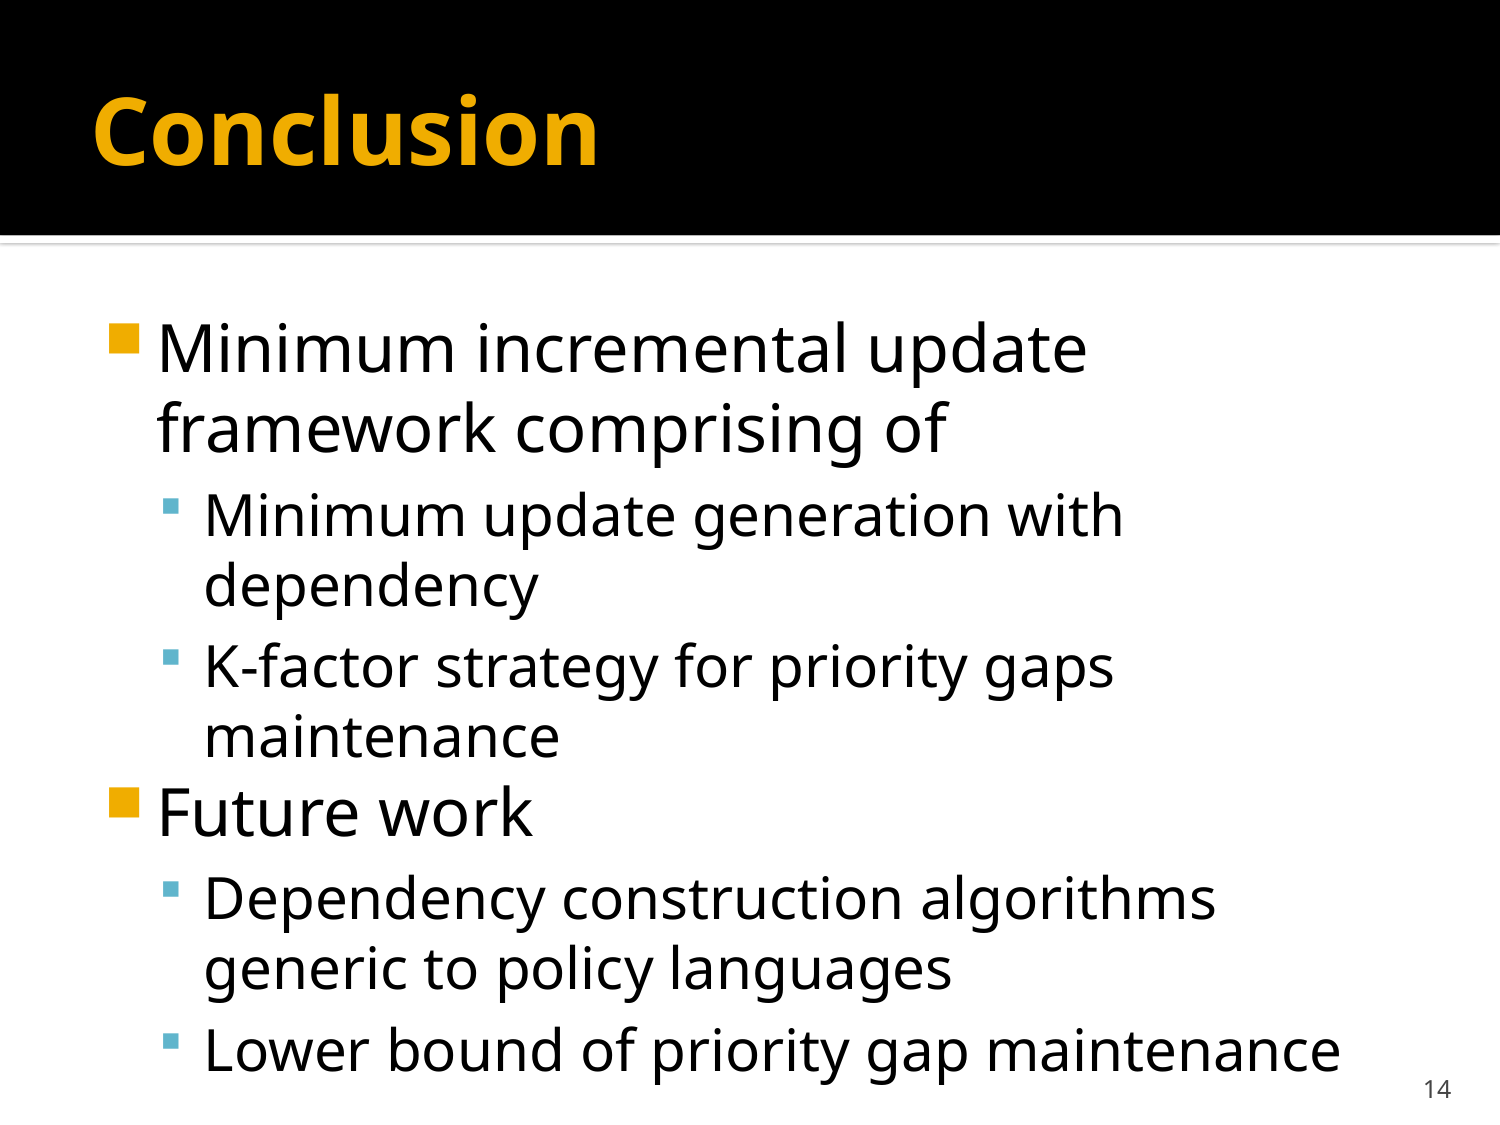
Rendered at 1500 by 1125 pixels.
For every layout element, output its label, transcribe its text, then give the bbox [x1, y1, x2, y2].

list Minimum incremental update framework comprising of Minimum update generation with dependency K-factor strategy for priority gaps maintenance Future work Dependency construction algorithms generic to policy languages Lower bound of priority gap maintenance [75, 291, 1425, 1050]
title Conclusion [75, 25, 1425, 231]
slide_number 14 [1345, 1062, 1467, 1108]
